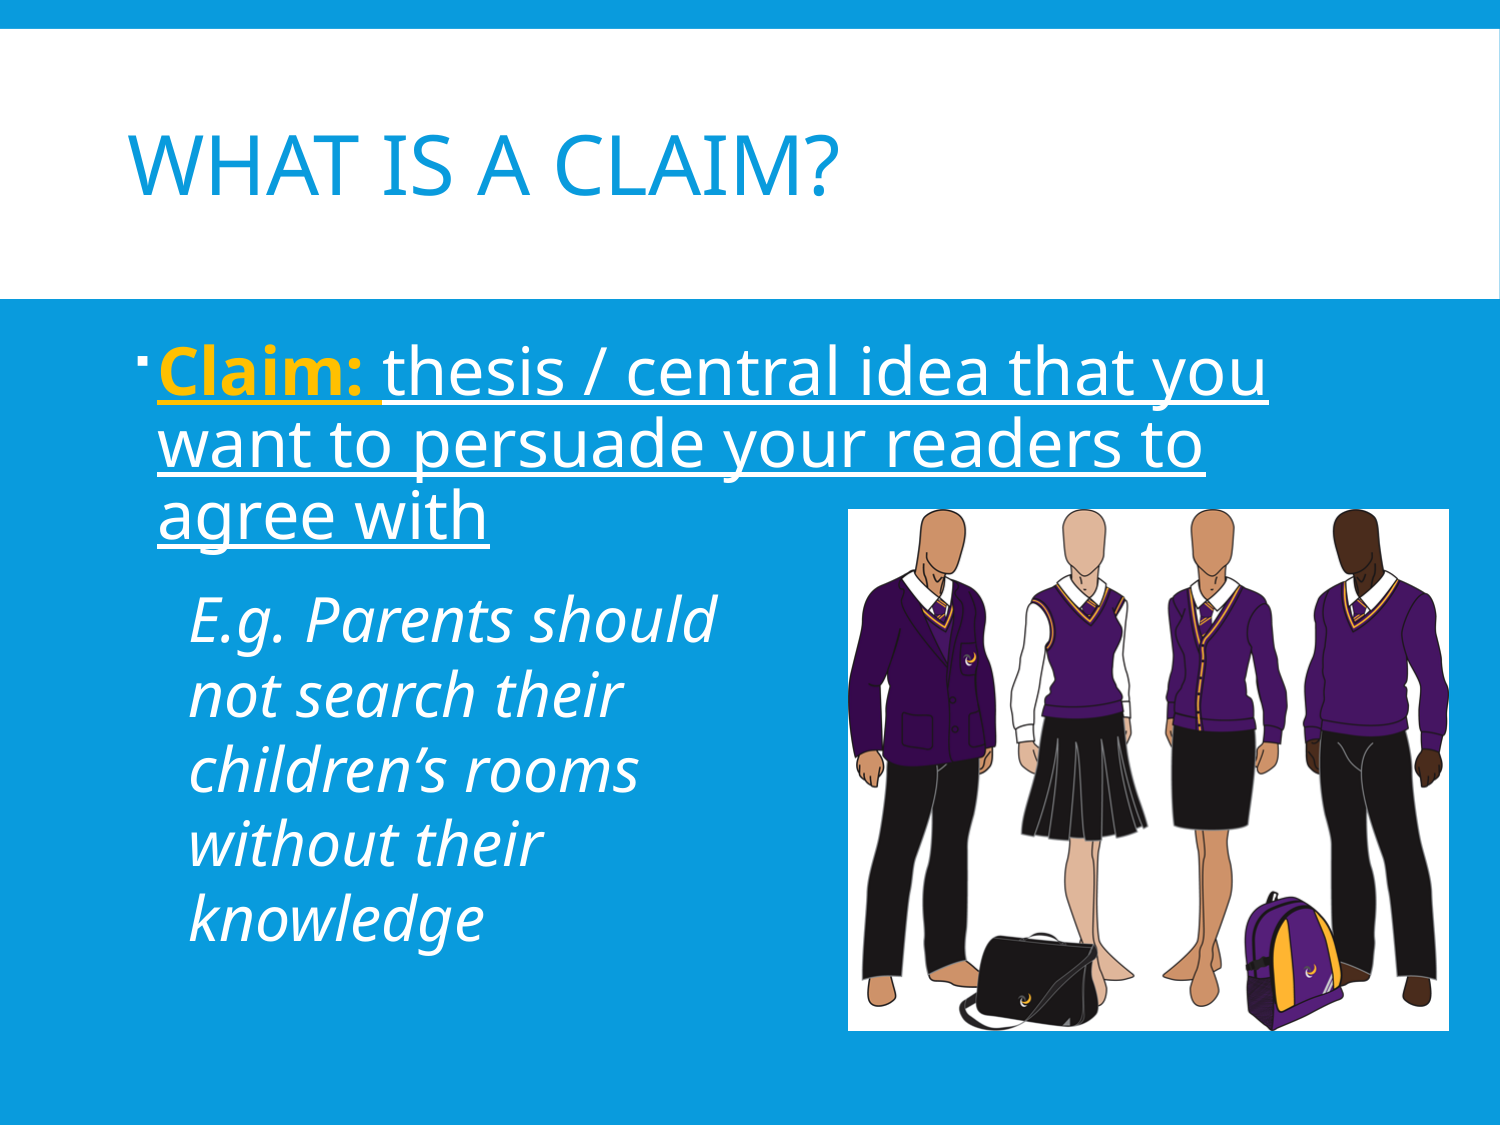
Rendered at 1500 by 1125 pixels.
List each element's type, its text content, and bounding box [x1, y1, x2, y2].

list Claim: thesis / central idea that you want to persuade your readers to agree with [112, 329, 1388, 1020]
picture [849, 510, 1448, 1030]
text_box E.g. Parents should not search their children’s rooms without their knowledge [23, 572, 774, 962]
title What is a claim? [112, 46, 1388, 295]
